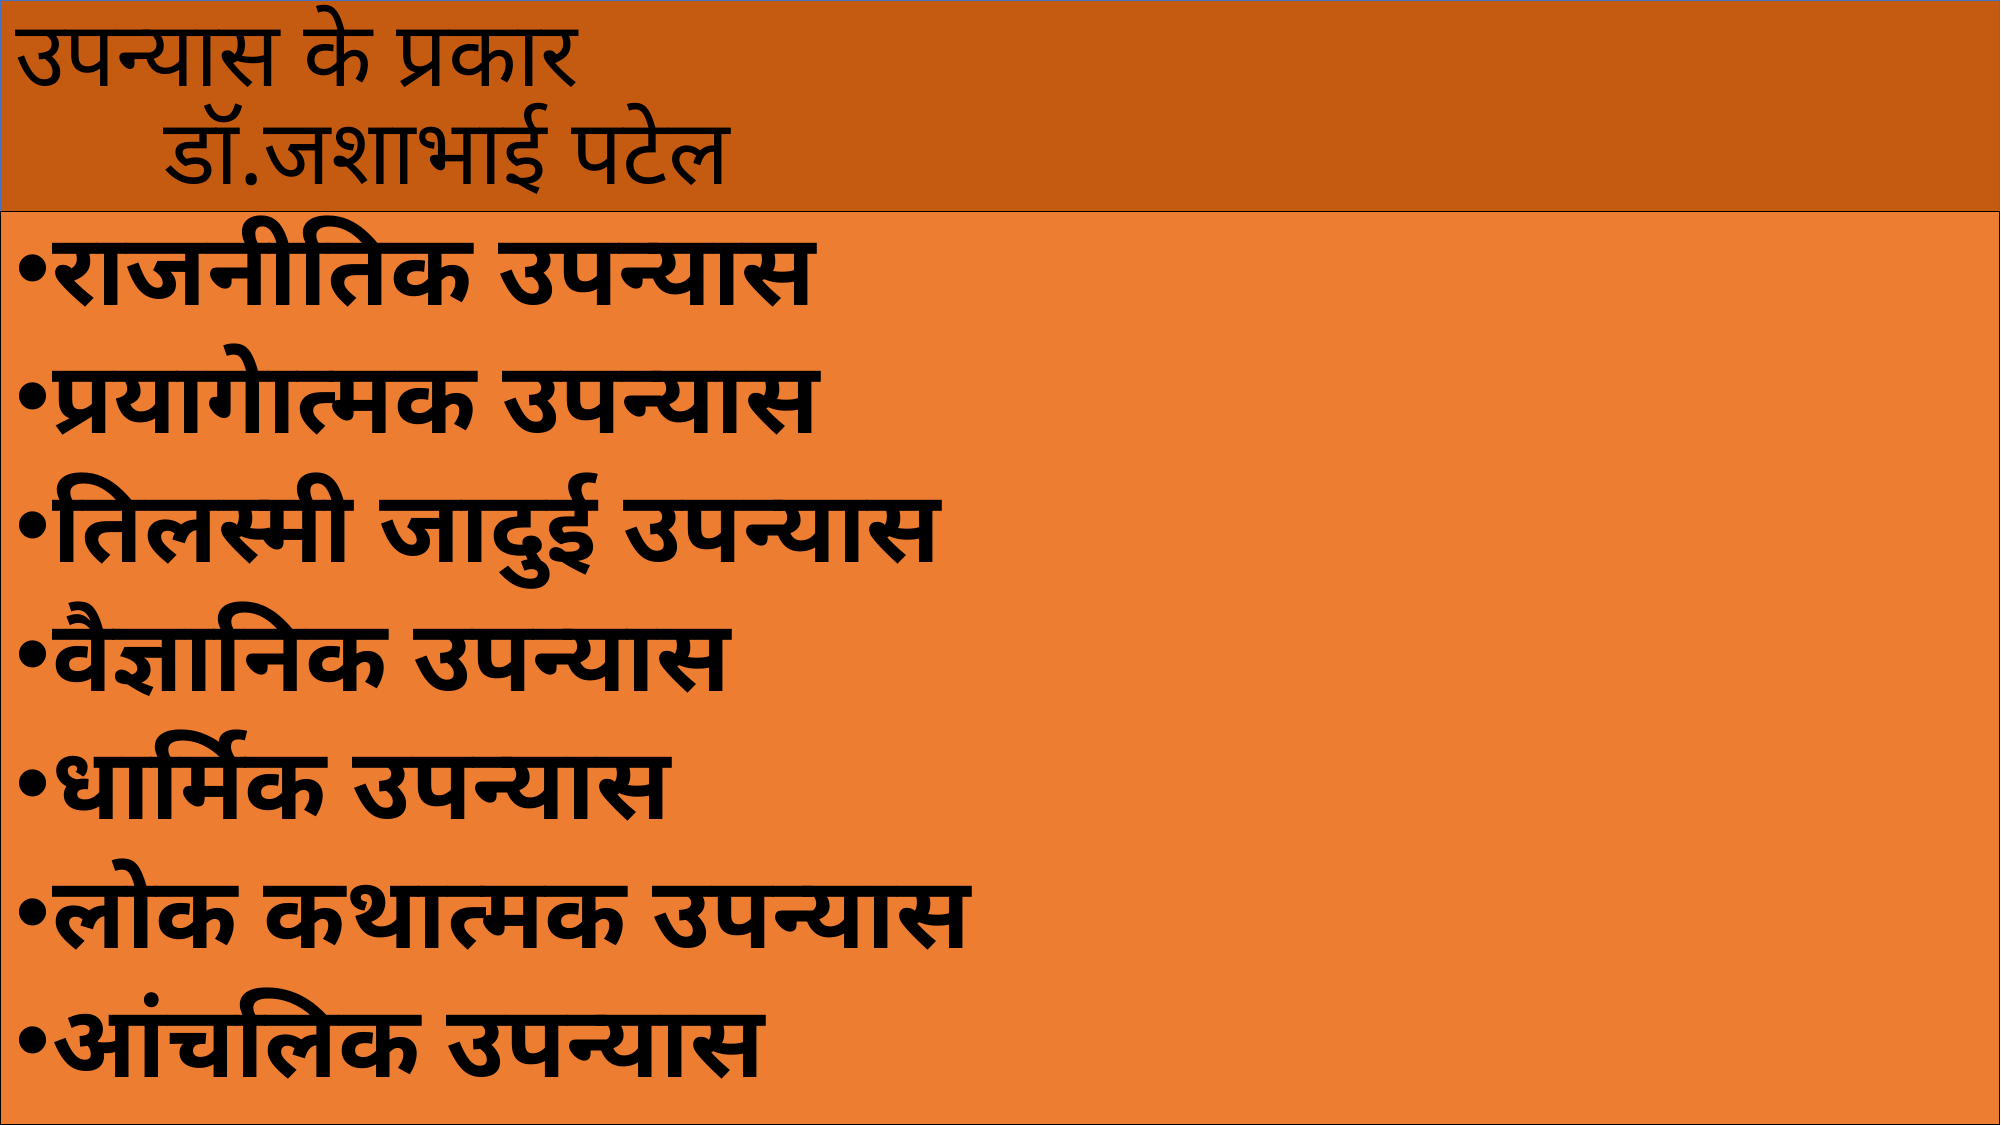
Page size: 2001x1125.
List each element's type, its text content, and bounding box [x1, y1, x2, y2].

list राजनीतिक उपन्यास प्रयागेात्मक उपन्यास तिलस्मी जादुई उपन्यास वैज्ञानिक उपन्यास धार्मिक उपन्यास लोक कथात्मक उपन्यास आंचलिक उपन्यास [0, 211, 2000, 1125]
title उपन्यास के प्रकार डॉ.जशाभाई पटेल [0, 0, 2000, 211]
